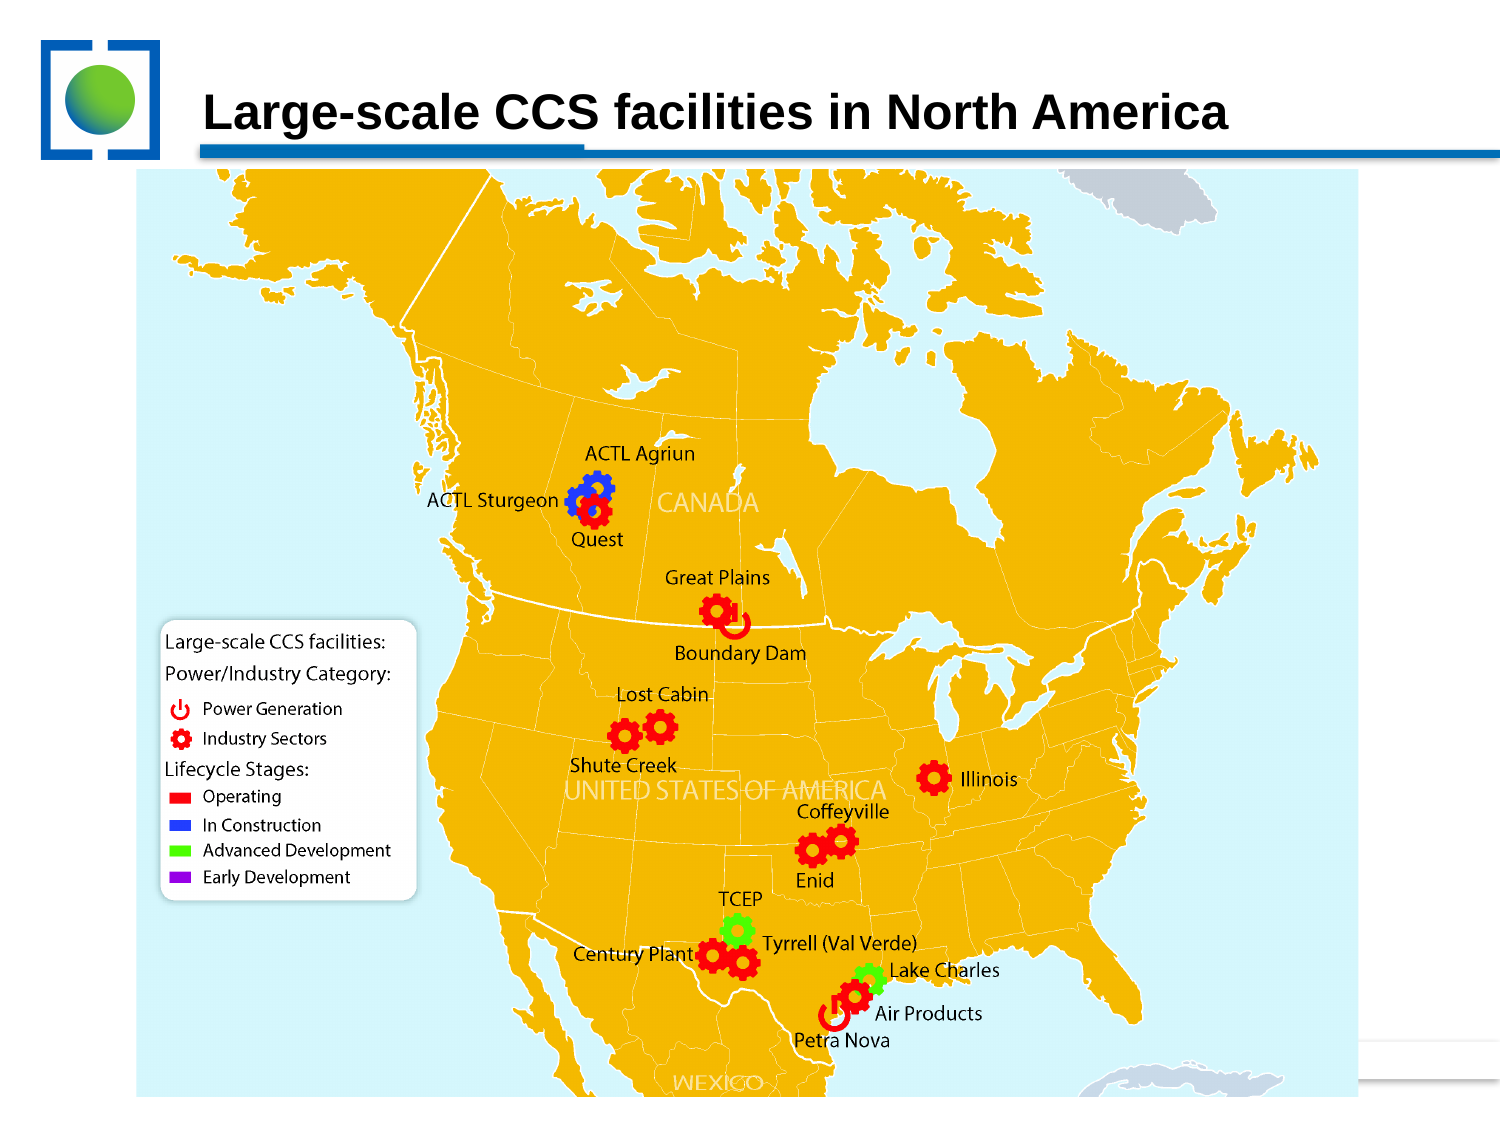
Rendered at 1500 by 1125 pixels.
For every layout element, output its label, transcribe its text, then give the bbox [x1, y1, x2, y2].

picture [40, 40, 160, 160]
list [136, 169, 1359, 1097]
title Large-scale CCS facilities in North America [187, 29, 1422, 147]
